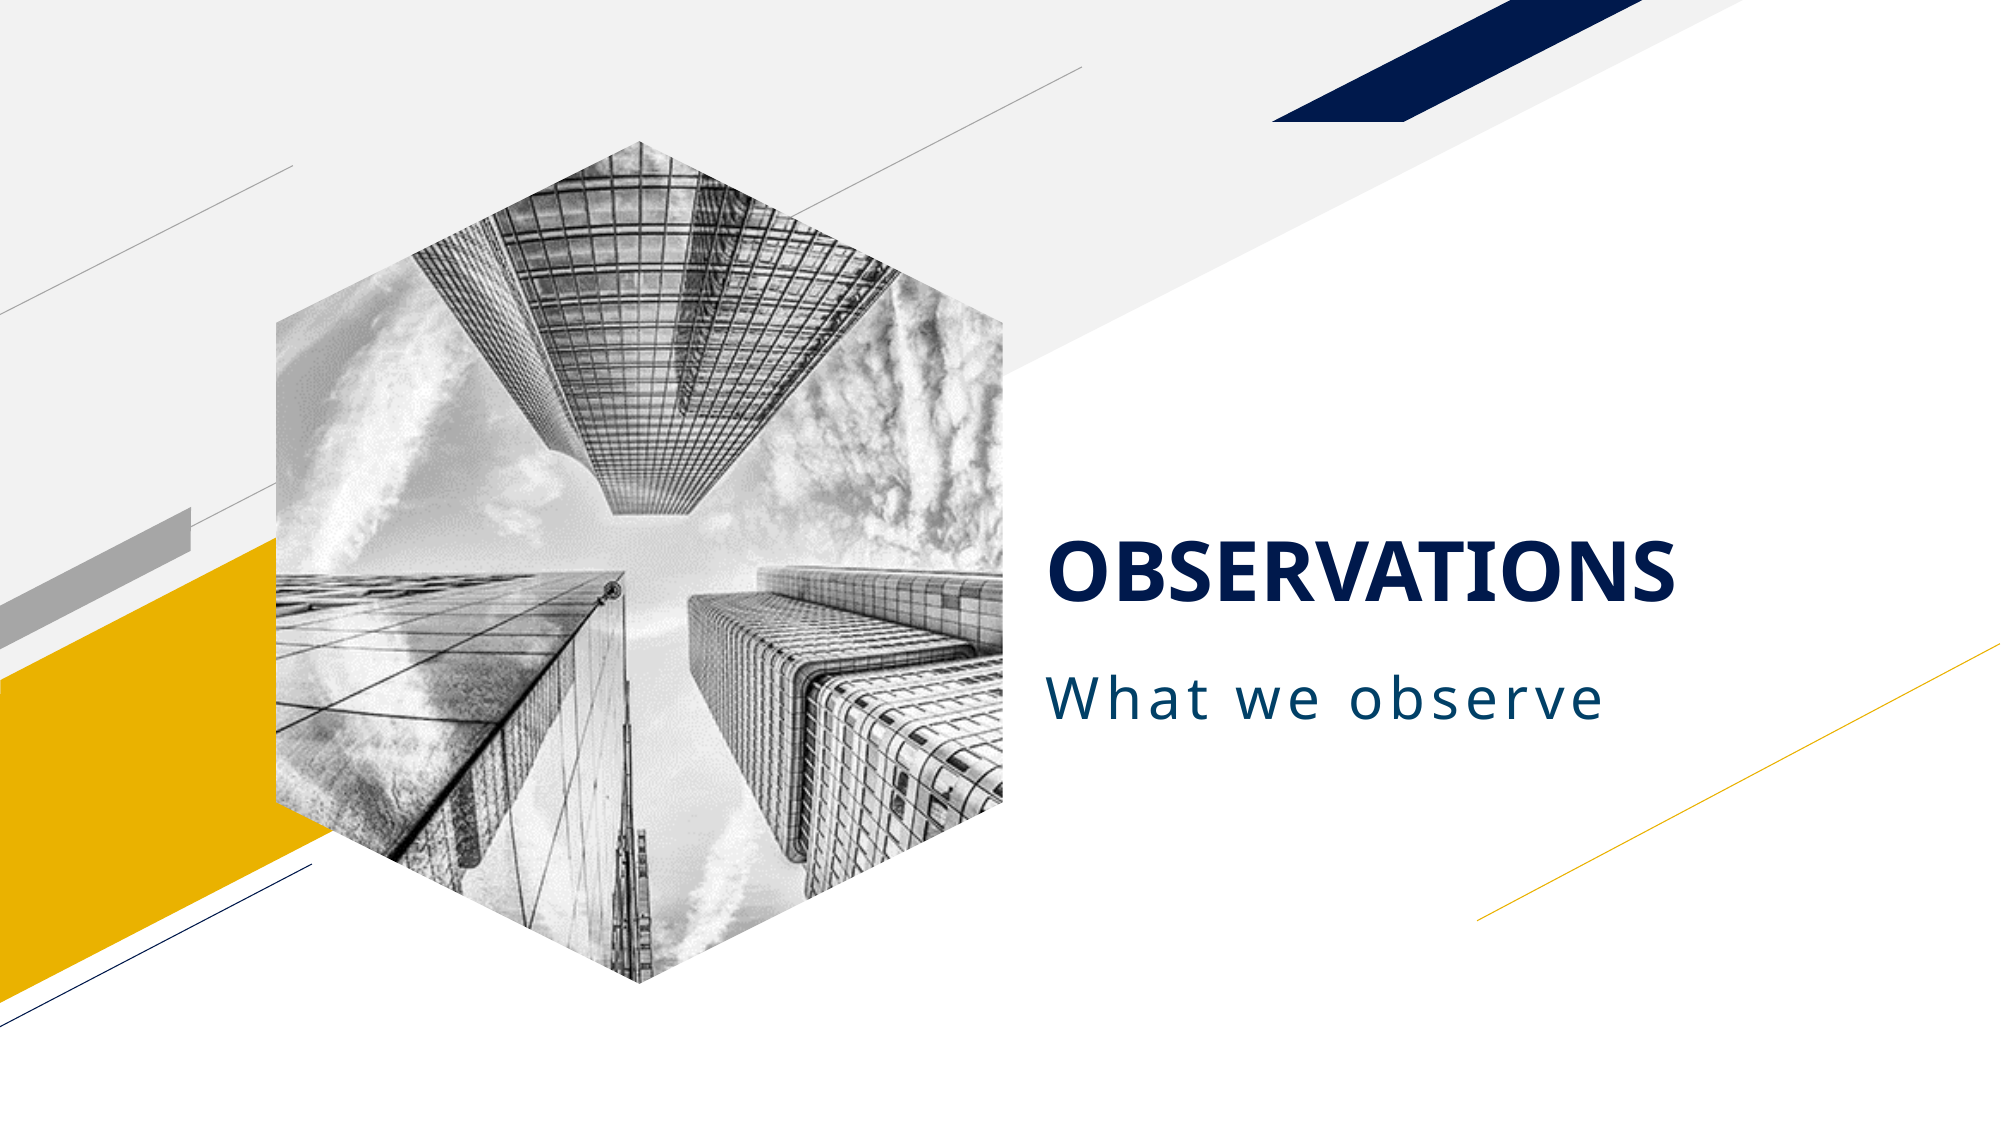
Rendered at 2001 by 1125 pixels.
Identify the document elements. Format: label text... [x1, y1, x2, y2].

title OBSERVATIONS [1030, 326, 1837, 620]
list What we observe [1030, 662, 1837, 772]
picture [276, 141, 1003, 984]
